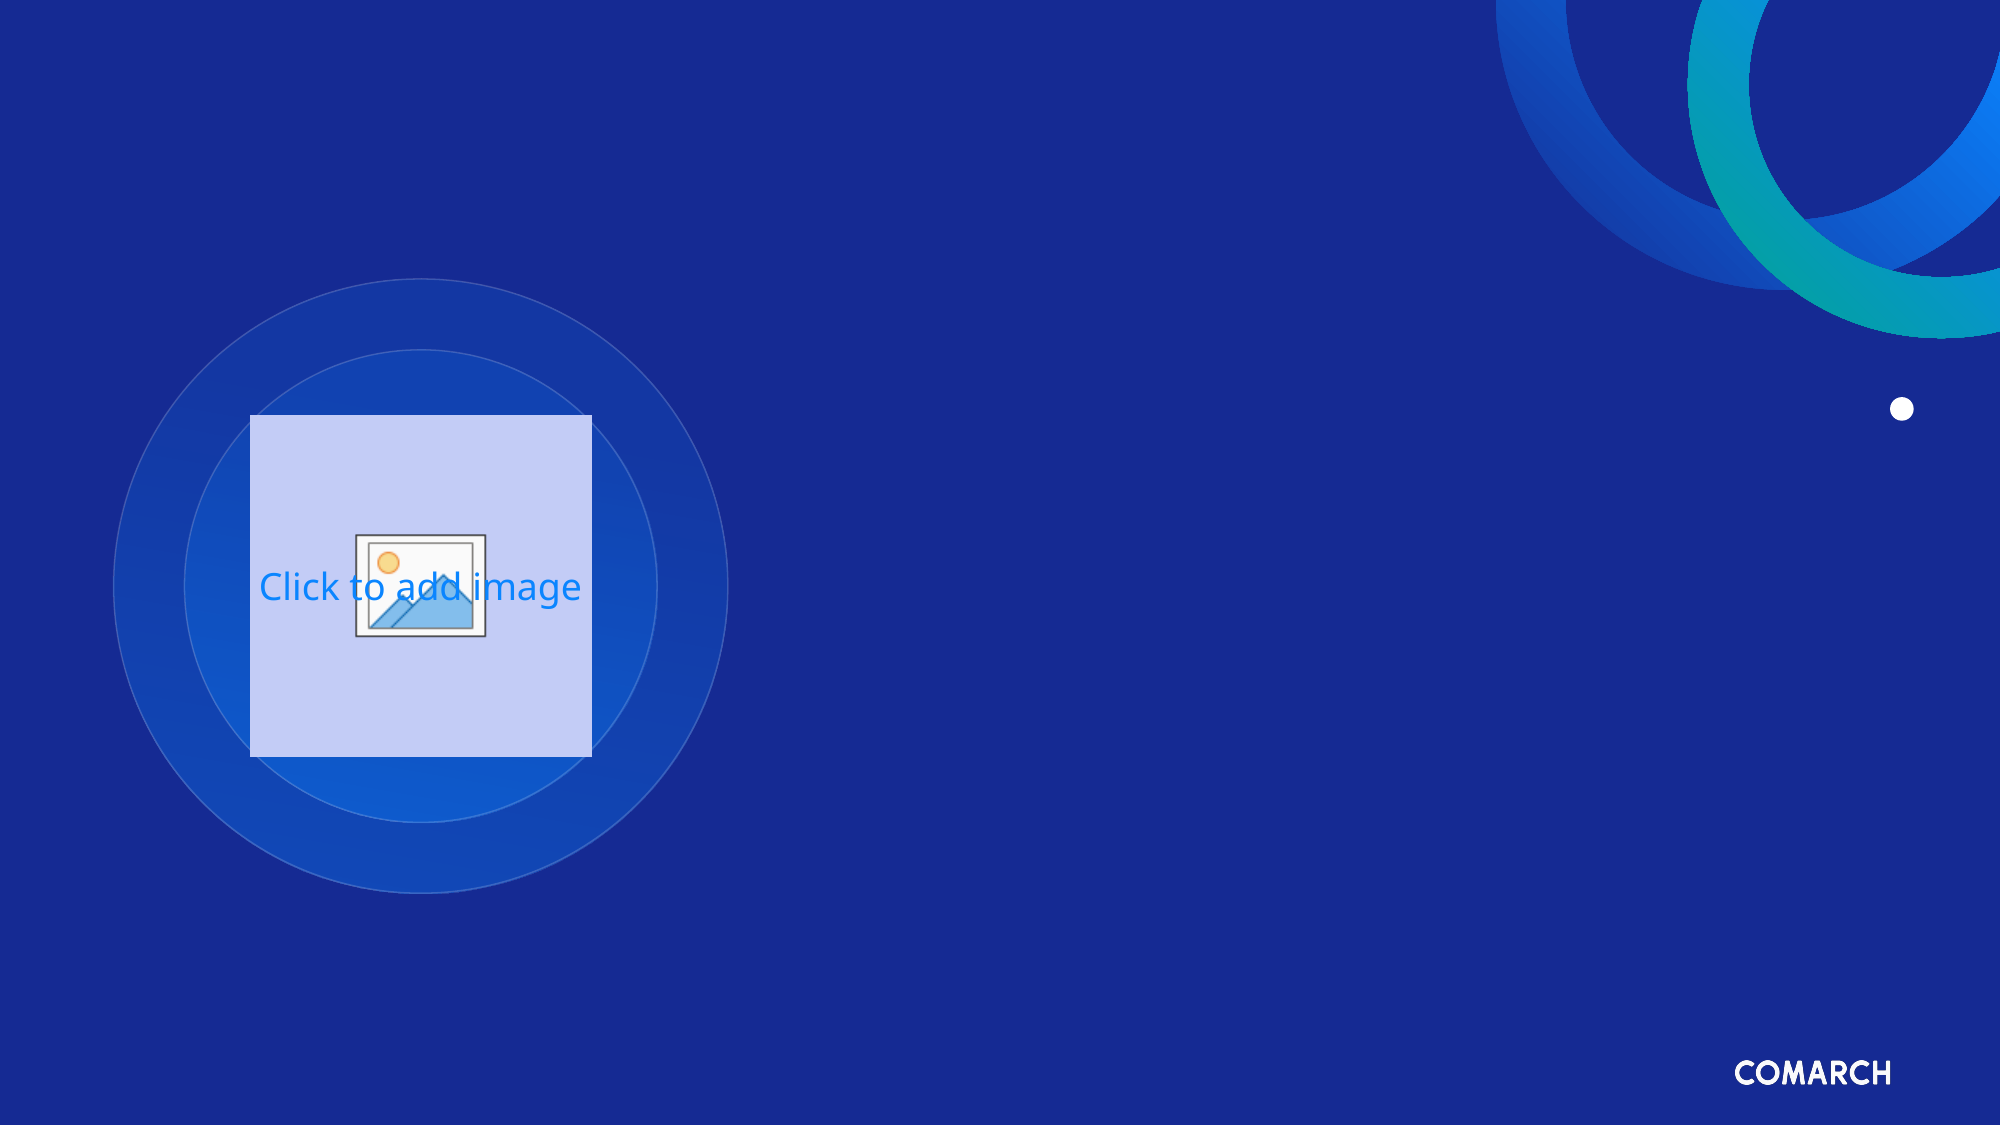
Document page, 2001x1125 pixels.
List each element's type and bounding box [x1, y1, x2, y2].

picture [1734, 1060, 1891, 1085]
picture [249, 414, 592, 758]
